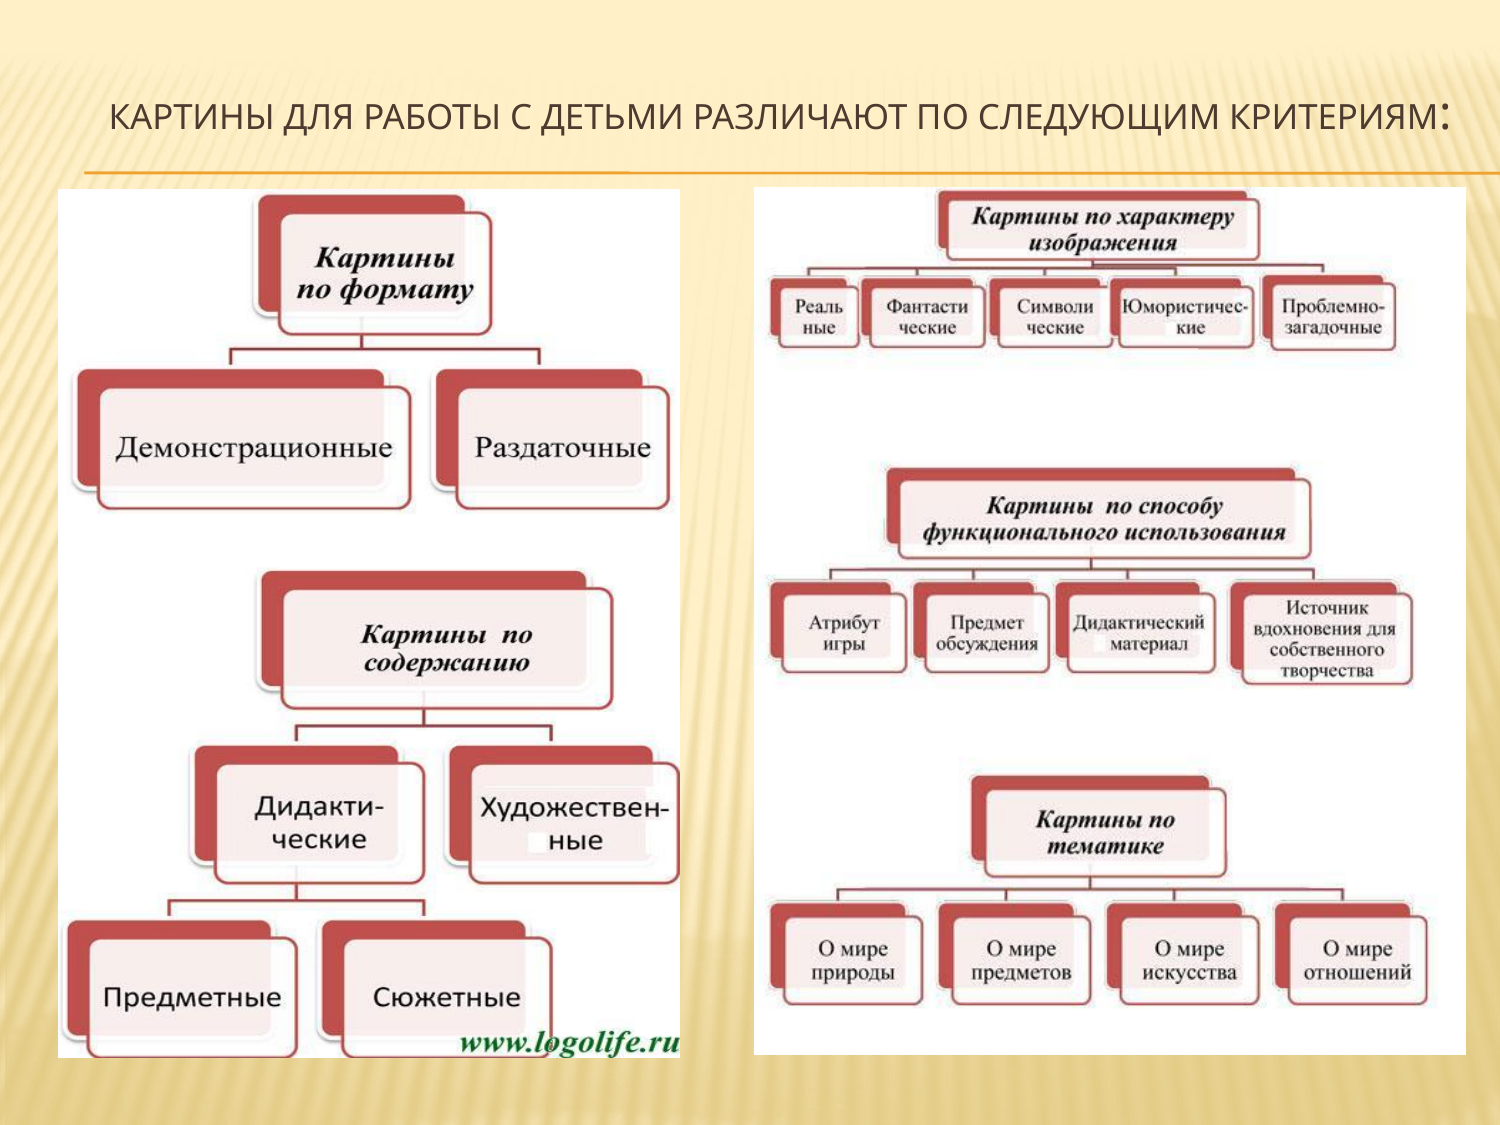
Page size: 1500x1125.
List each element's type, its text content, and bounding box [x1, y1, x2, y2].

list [58, 189, 680, 1058]
picture [753, 187, 1467, 1055]
title Картины для работы с детьми различают по следующим критериям: [93, 70, 1500, 153]
